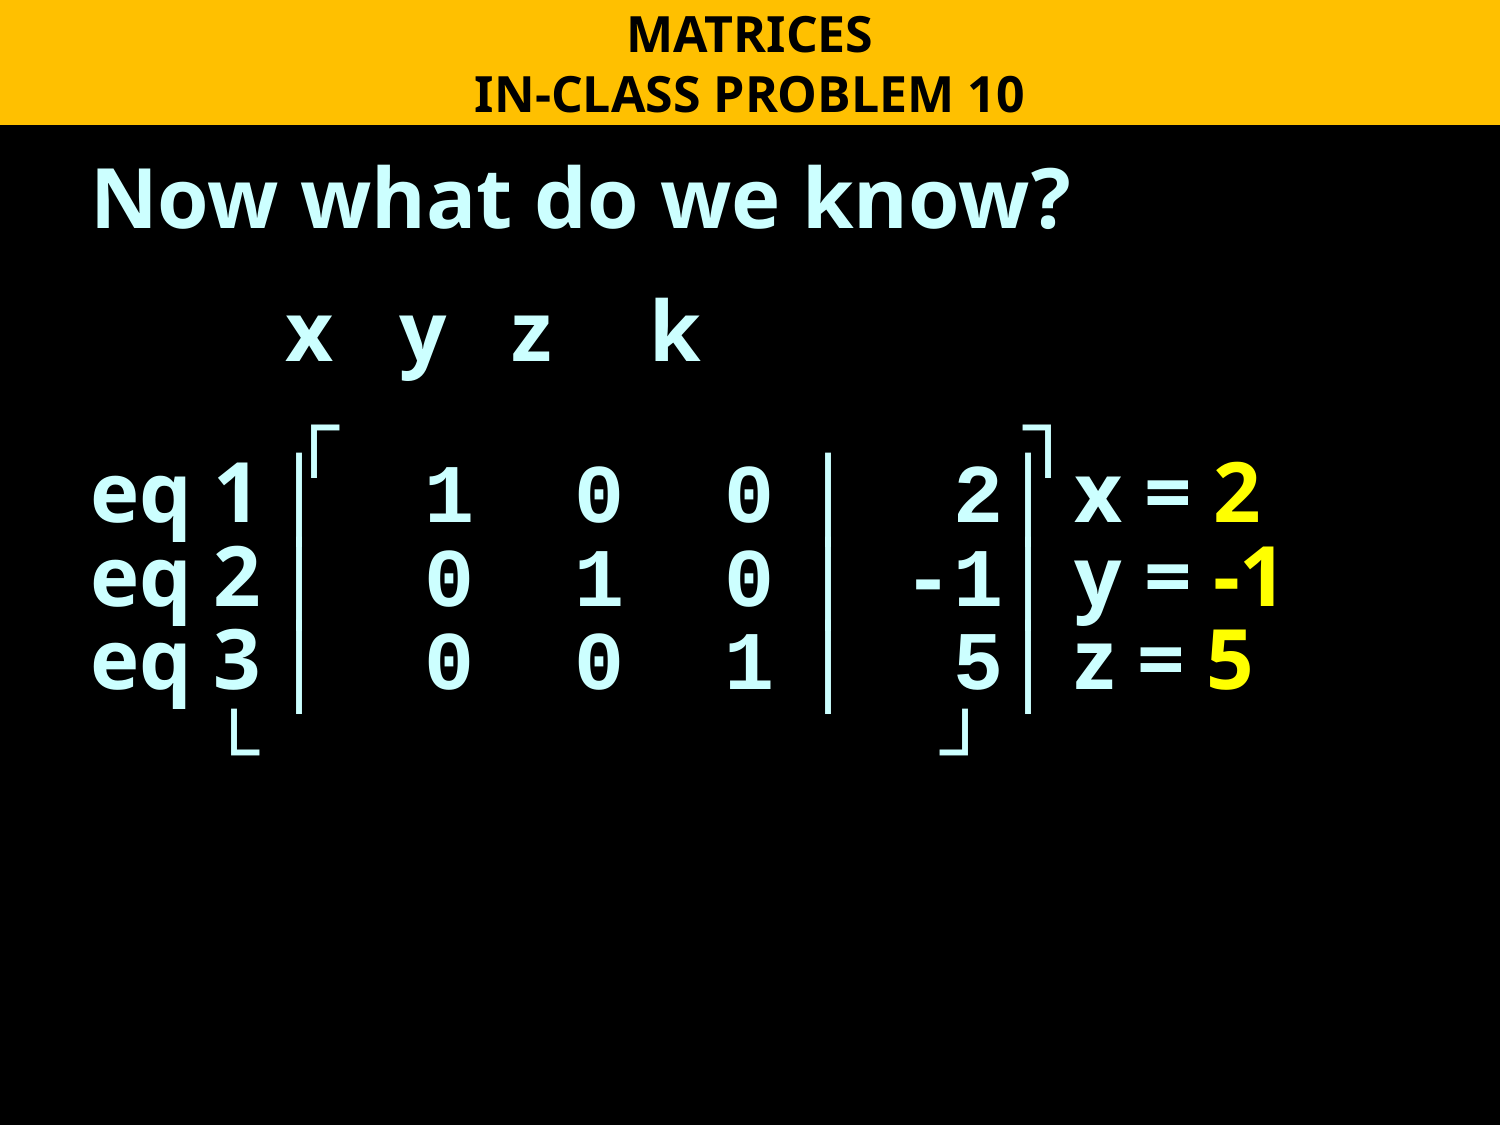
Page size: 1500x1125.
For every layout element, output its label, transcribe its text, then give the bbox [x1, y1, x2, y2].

list Now what do we know? x y z k ┌ ┐ eq 1 │ 1 0 0 │ 2│ x = 2 eq 2 │ 0 1 0 │ -1│ y = -1 eq 3 │ 0 0 1 │ 5│ z = 5 └ ┘ [75, 137, 1425, 1063]
text_box MATRICES IN-CLASS PROBLEM 10 [0, 0, 1500, 125]
